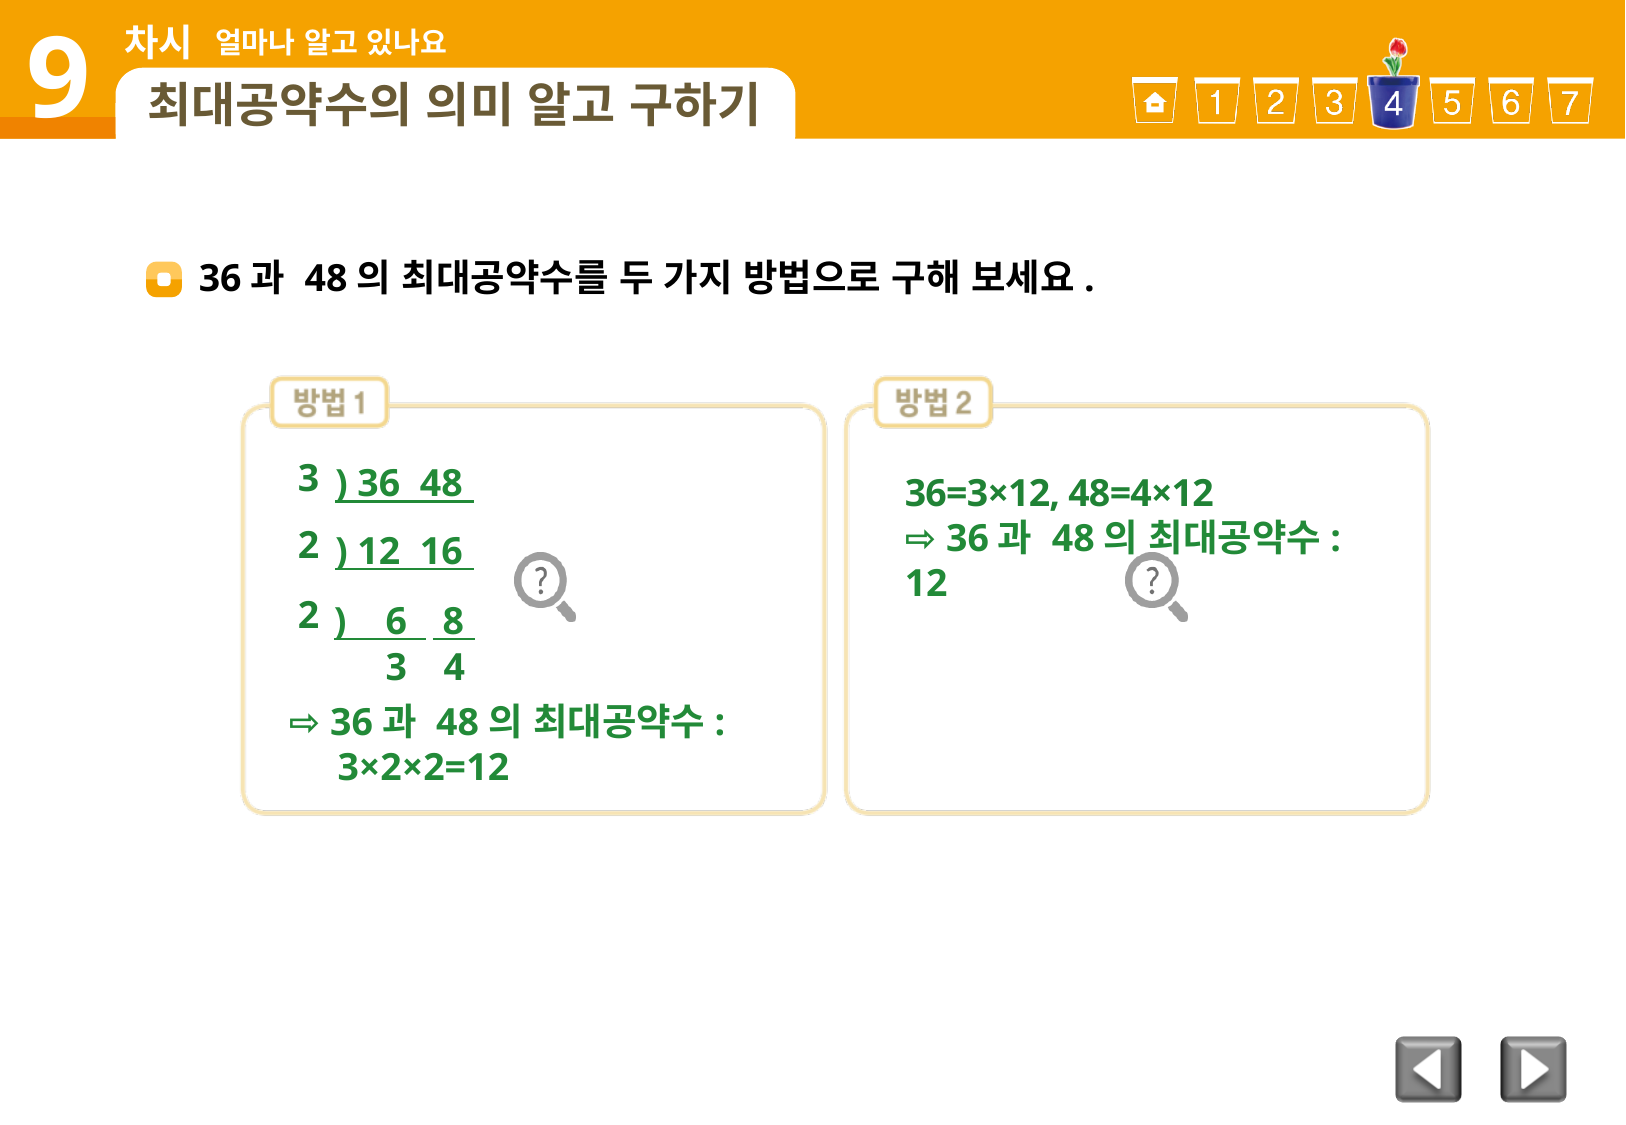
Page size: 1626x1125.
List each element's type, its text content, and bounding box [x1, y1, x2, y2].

text_box 최대공약수의 의미 알고 구하기 [116, 67, 794, 140]
picture [1392, 1034, 1463, 1105]
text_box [200, 332, 1464, 883]
picture [1499, 1034, 1569, 1105]
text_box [1126, 11, 1600, 150]
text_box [145, 245, 1500, 307]
picture [513, 552, 576, 622]
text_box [272, 431, 499, 697]
picture [1125, 552, 1188, 622]
